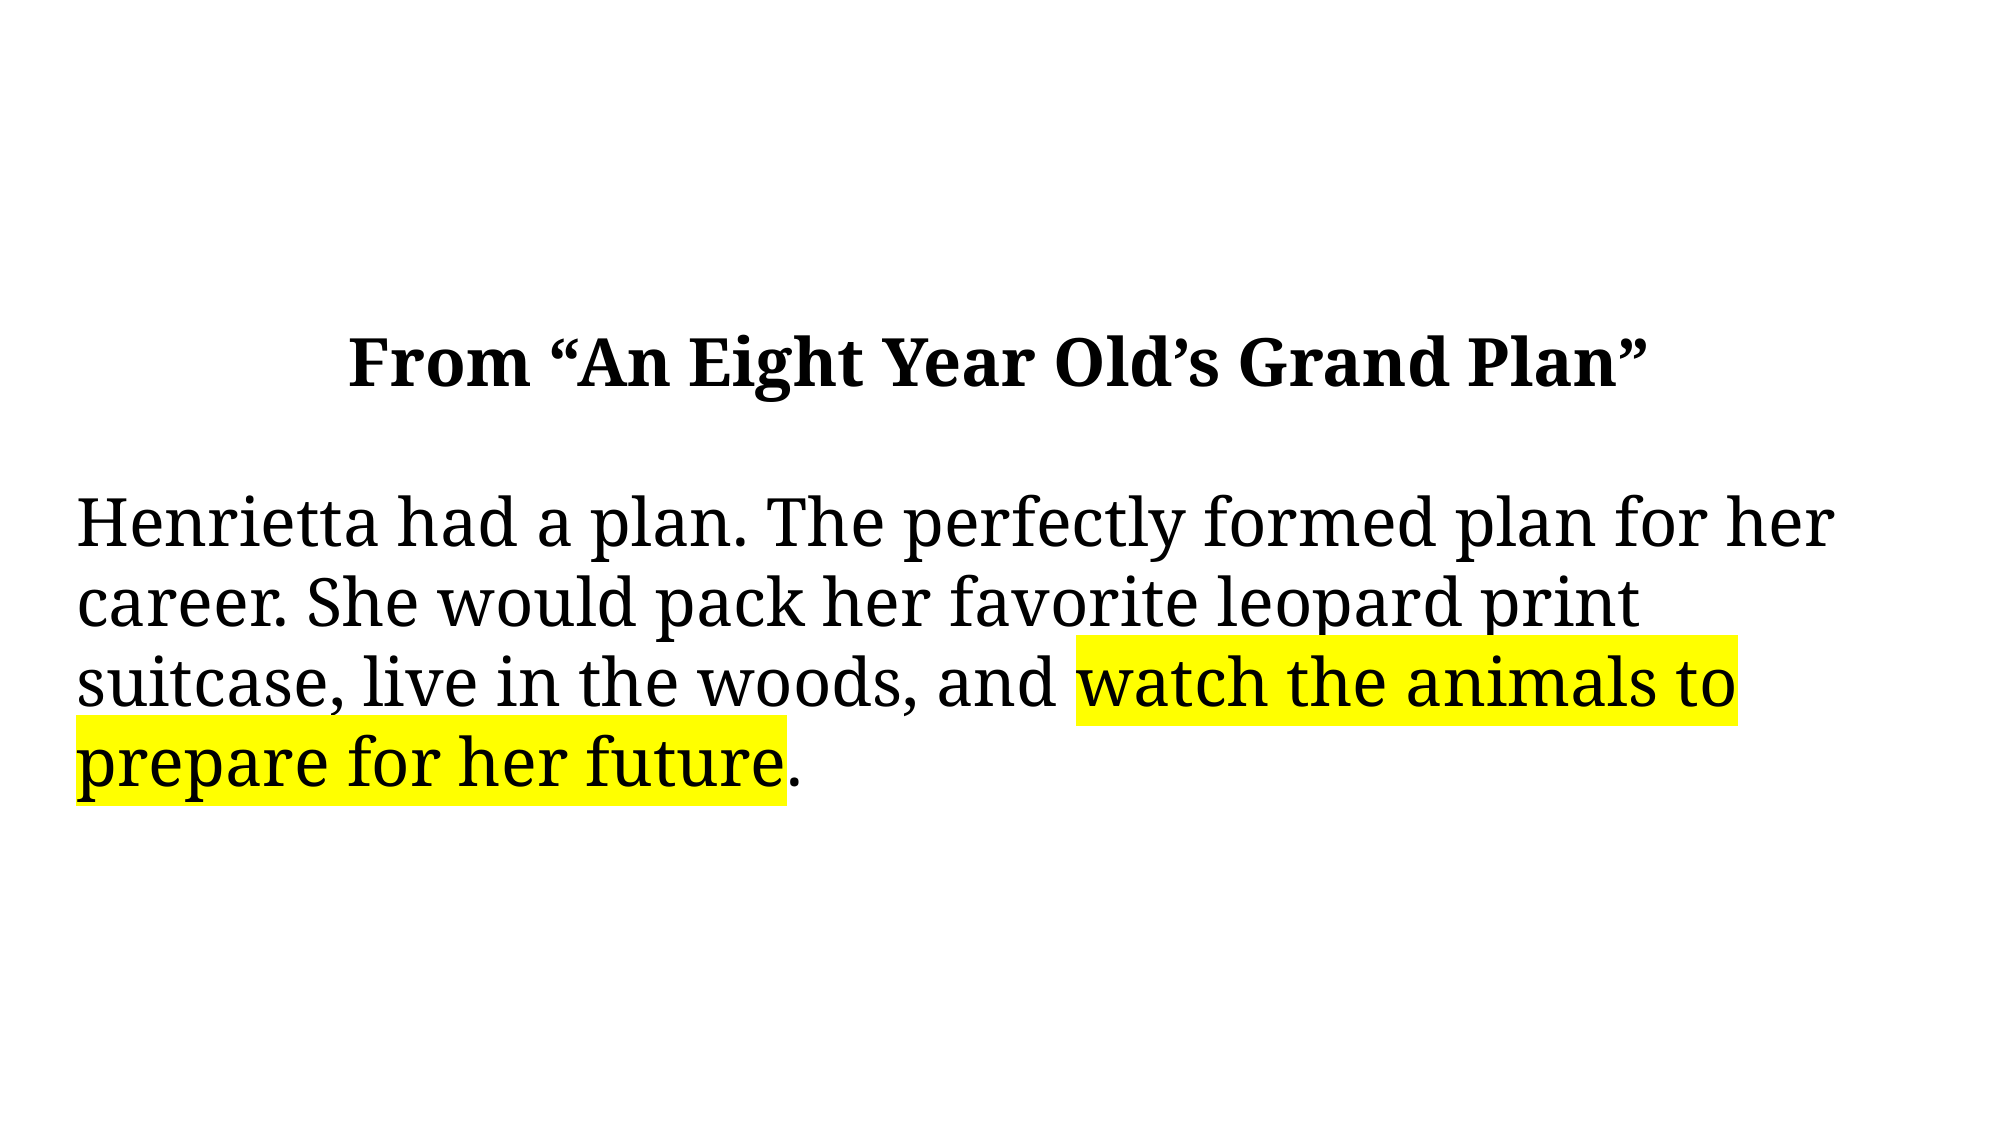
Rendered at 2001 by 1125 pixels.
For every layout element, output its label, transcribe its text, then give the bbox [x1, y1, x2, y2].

text_box From “An Eight Year Old’s Grand Plan” Henrietta had a plan. The perfectly formed plan for her career. She would pack her favorite leopard print suitcase, live in the woods, and watch the animals to prepare for her future. [61, 312, 1939, 887]
